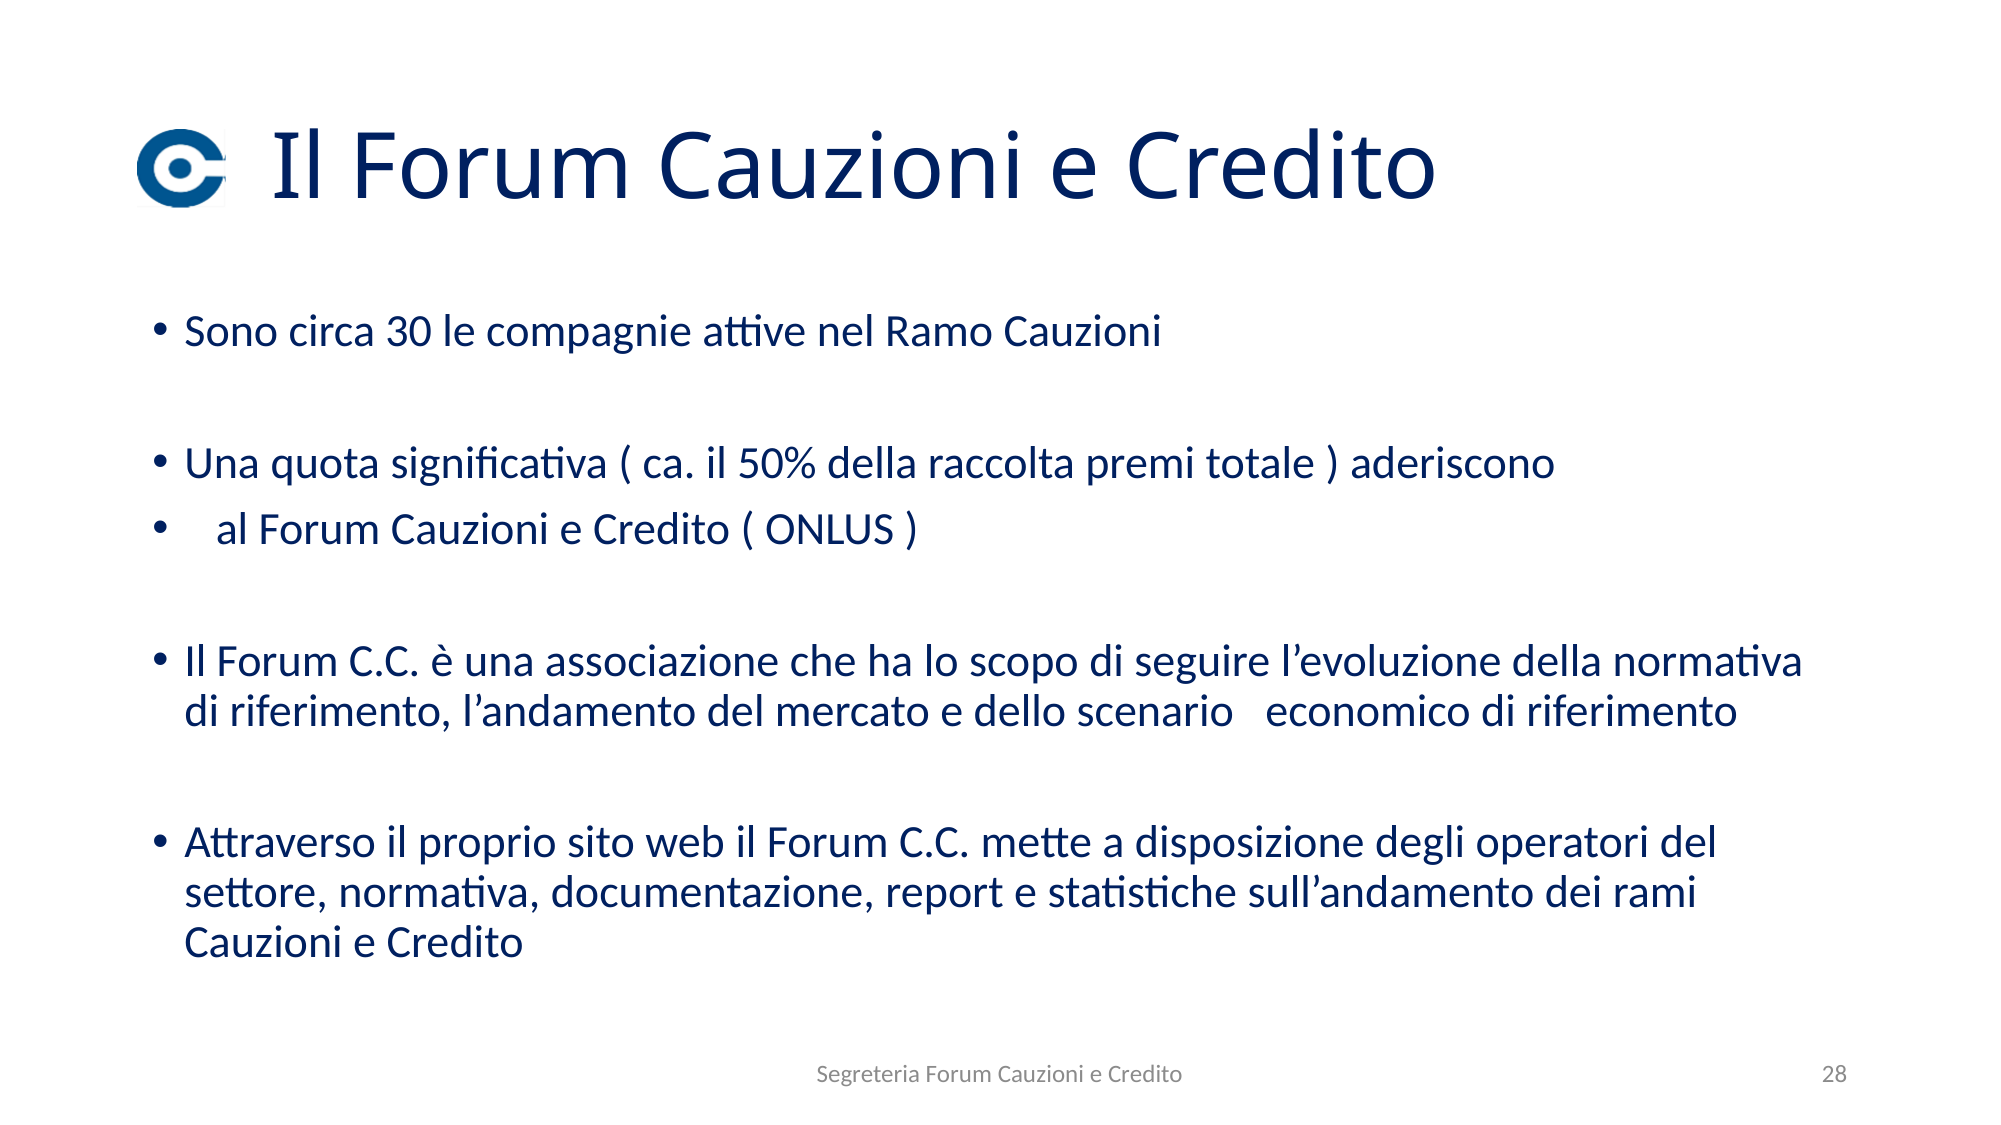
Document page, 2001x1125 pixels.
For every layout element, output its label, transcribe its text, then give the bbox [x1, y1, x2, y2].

footer Segreteria Forum Cauzioni e Credito [662, 1042, 1338, 1103]
title Il Forum Cauzioni e Credito [137, 59, 1863, 278]
slide_number 28 [1412, 1042, 1863, 1103]
picture [137, 129, 226, 208]
list Sono circa 30 le compagnie attive nel Ramo Cauzioni Una quota significativa ( ca. il 50% della raccolta premi totale ) aderiscono al Forum Cauzioni e Credito ( ONLUS ) Il Forum C.C. è una associazione che ha lo scopo di seguire l’evoluzione della normativa di riferimento, l’andamento del mercato e dello scenario economico di riferimento Attraverso il proprio sito web il Forum C.C. mette a disposizione degli operatori del settore, normativa, documentazione, report e statistiche sull’andamento dei rami Cauzioni e Credito [137, 299, 1863, 1014]
